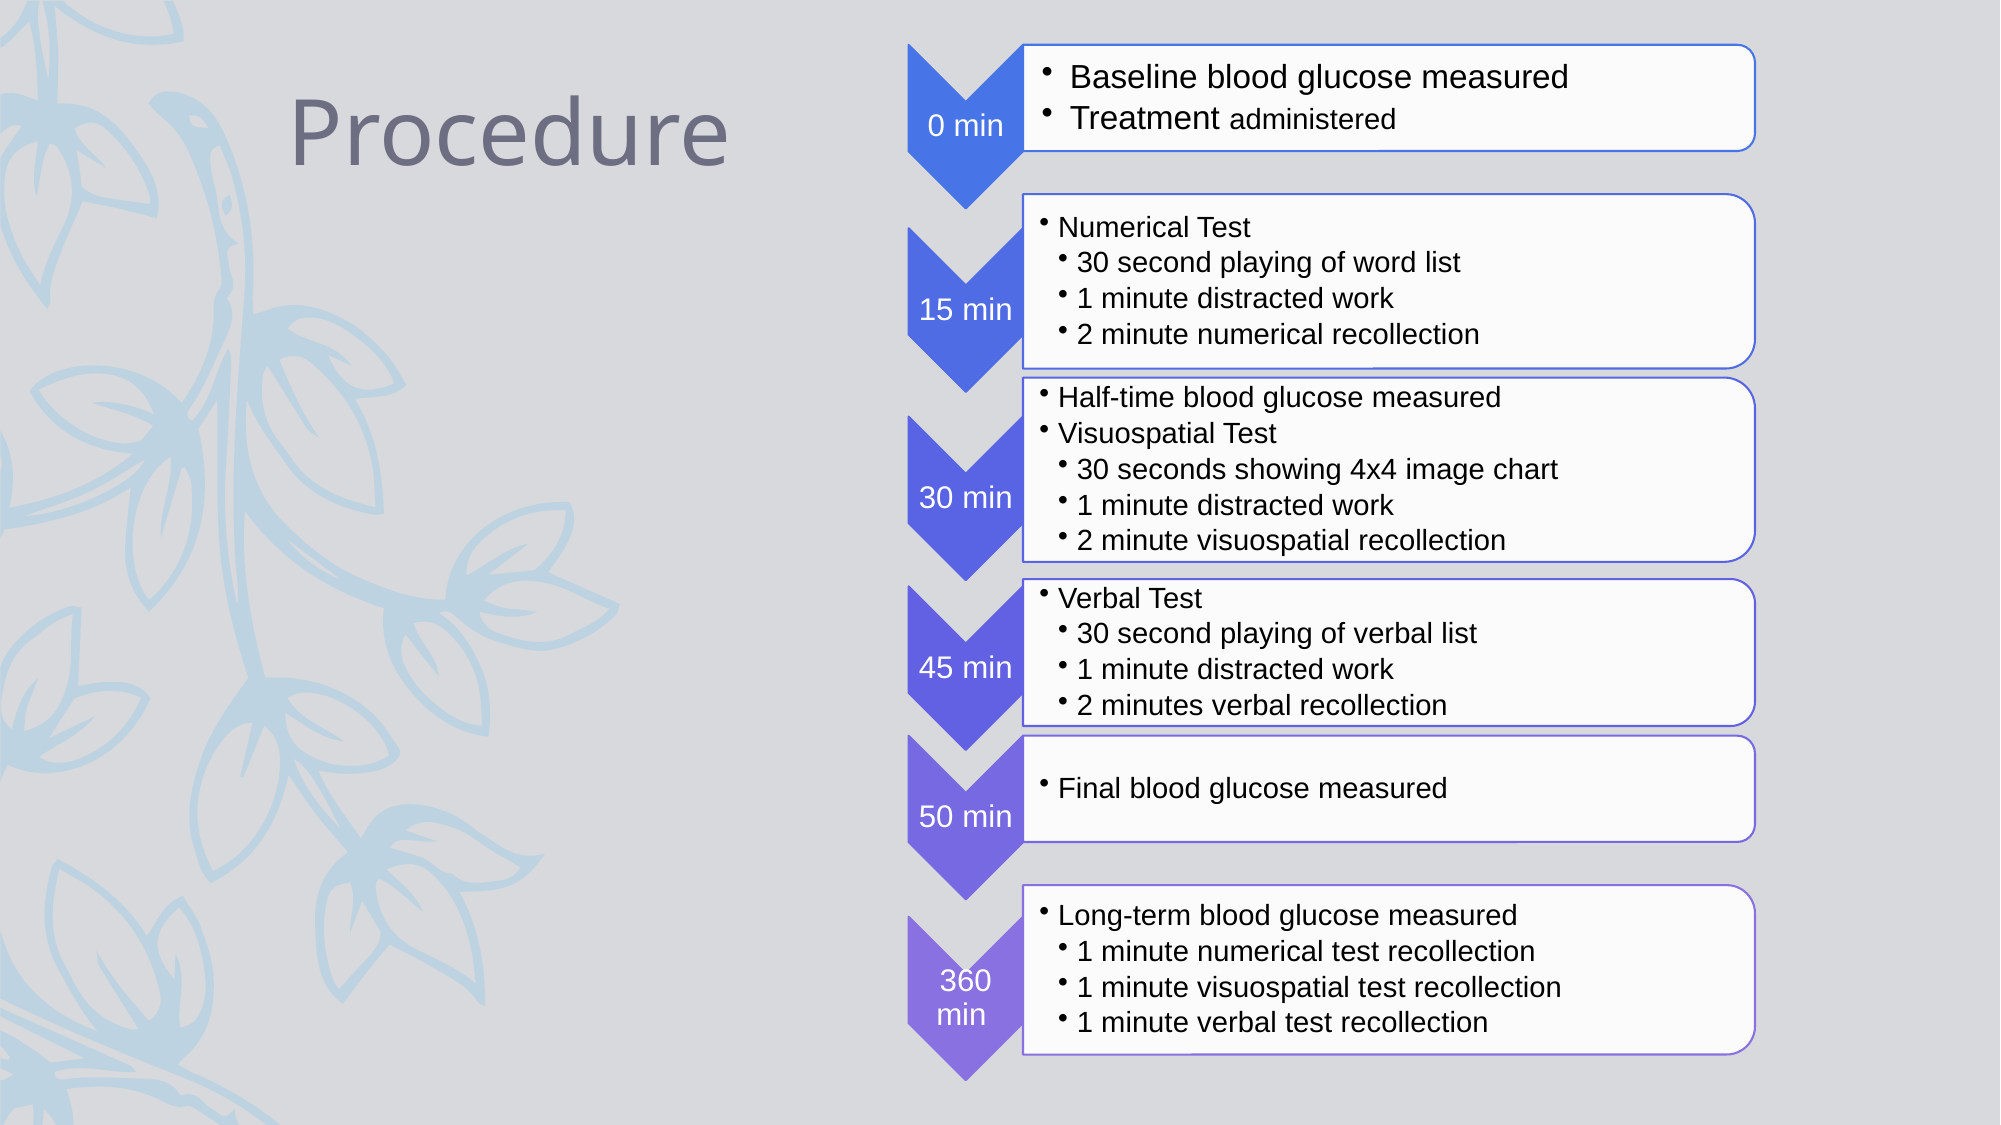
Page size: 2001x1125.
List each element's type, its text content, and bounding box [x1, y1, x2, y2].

title Procedure [272, 70, 908, 327]
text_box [908, 0, 1756, 1125]
